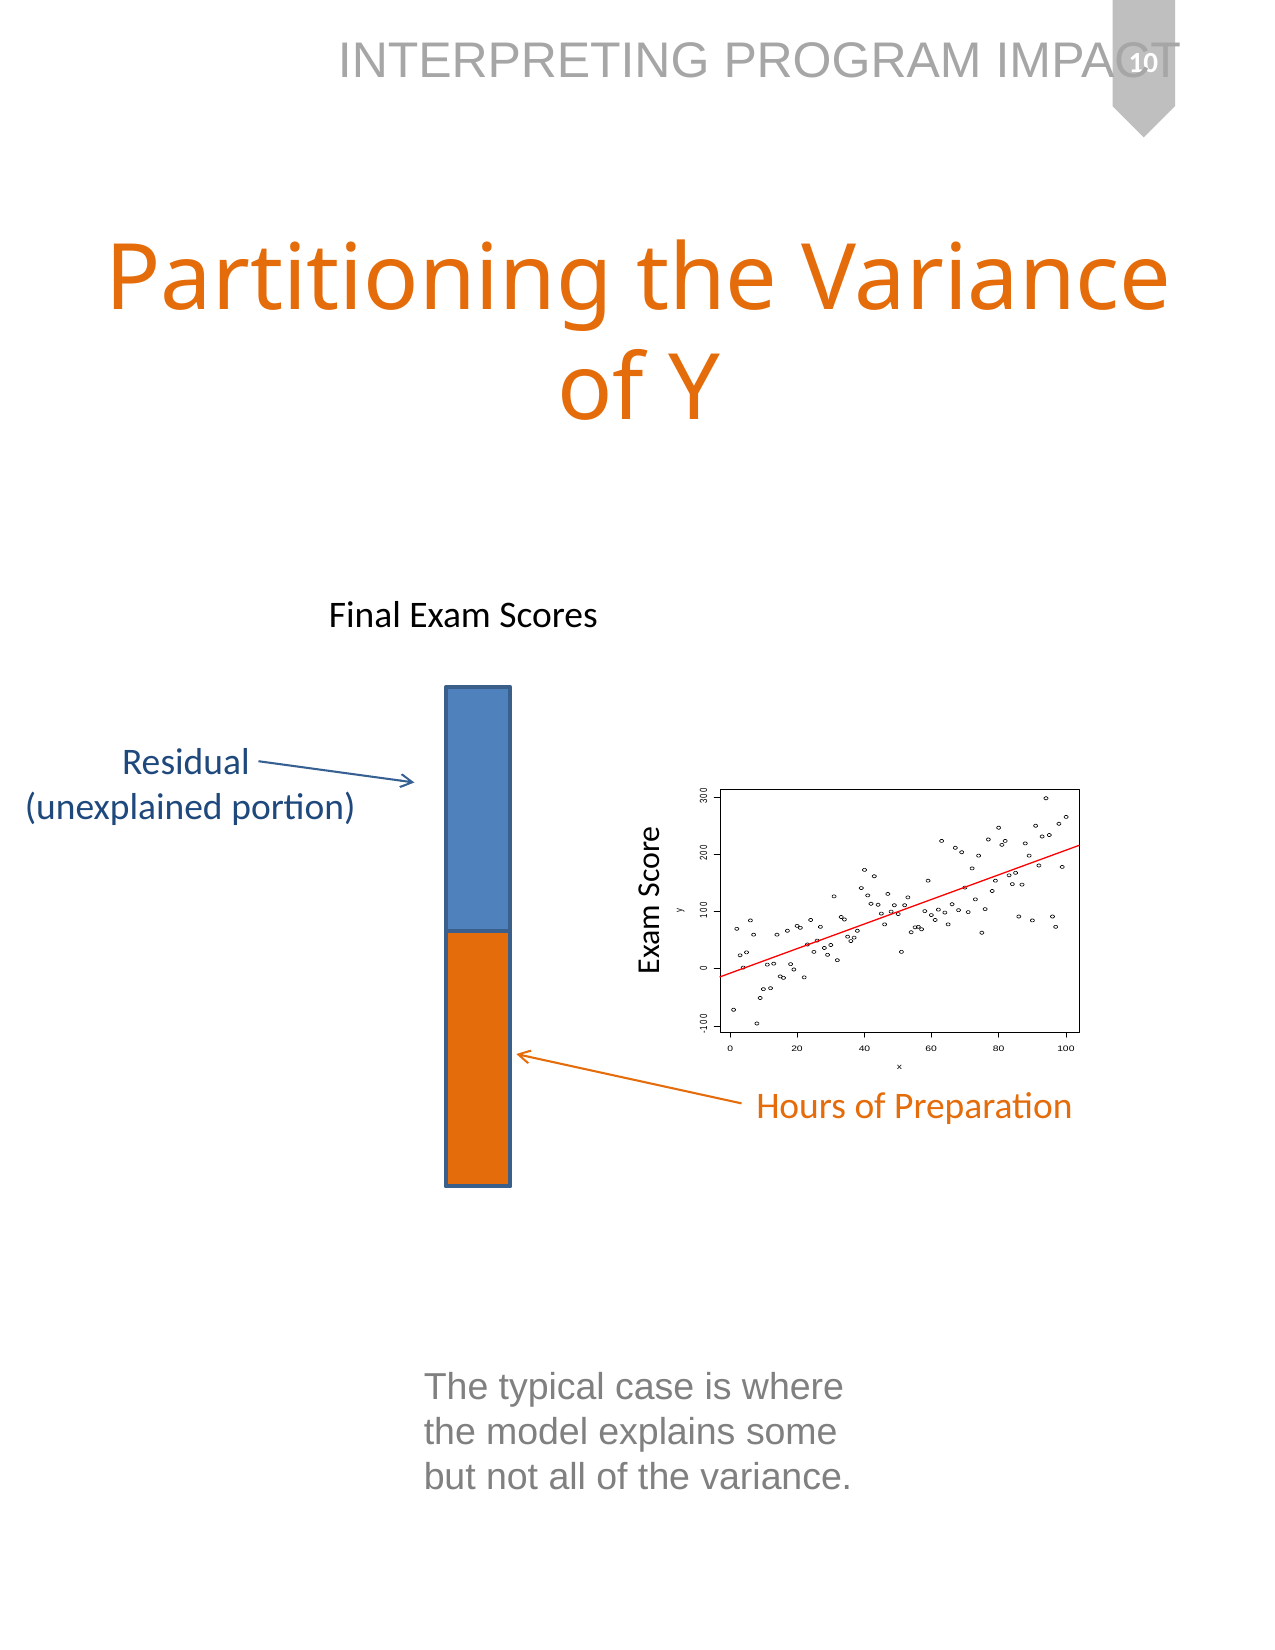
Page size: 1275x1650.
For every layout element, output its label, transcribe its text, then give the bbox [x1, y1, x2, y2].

text_box Hours of Preparation [741, 1089, 1088, 1134]
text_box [258, 760, 415, 783]
text_box [444, 929, 512, 1188]
text_box Final Exam Scores [314, 582, 614, 643]
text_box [515, 1053, 740, 1105]
text_box [444, 685, 512, 929]
title Partitioning the Variance of Y [65, 189, 1213, 465]
slide_number 10 [1093, 17, 1194, 105]
picture [669, 750, 1106, 1081]
text_box The typical case is where the model explains some but not all of the variance. [409, 1354, 869, 1505]
text_box Residual (unexplained portion) [10, 729, 371, 835]
text_box Exam Score [619, 811, 664, 990]
